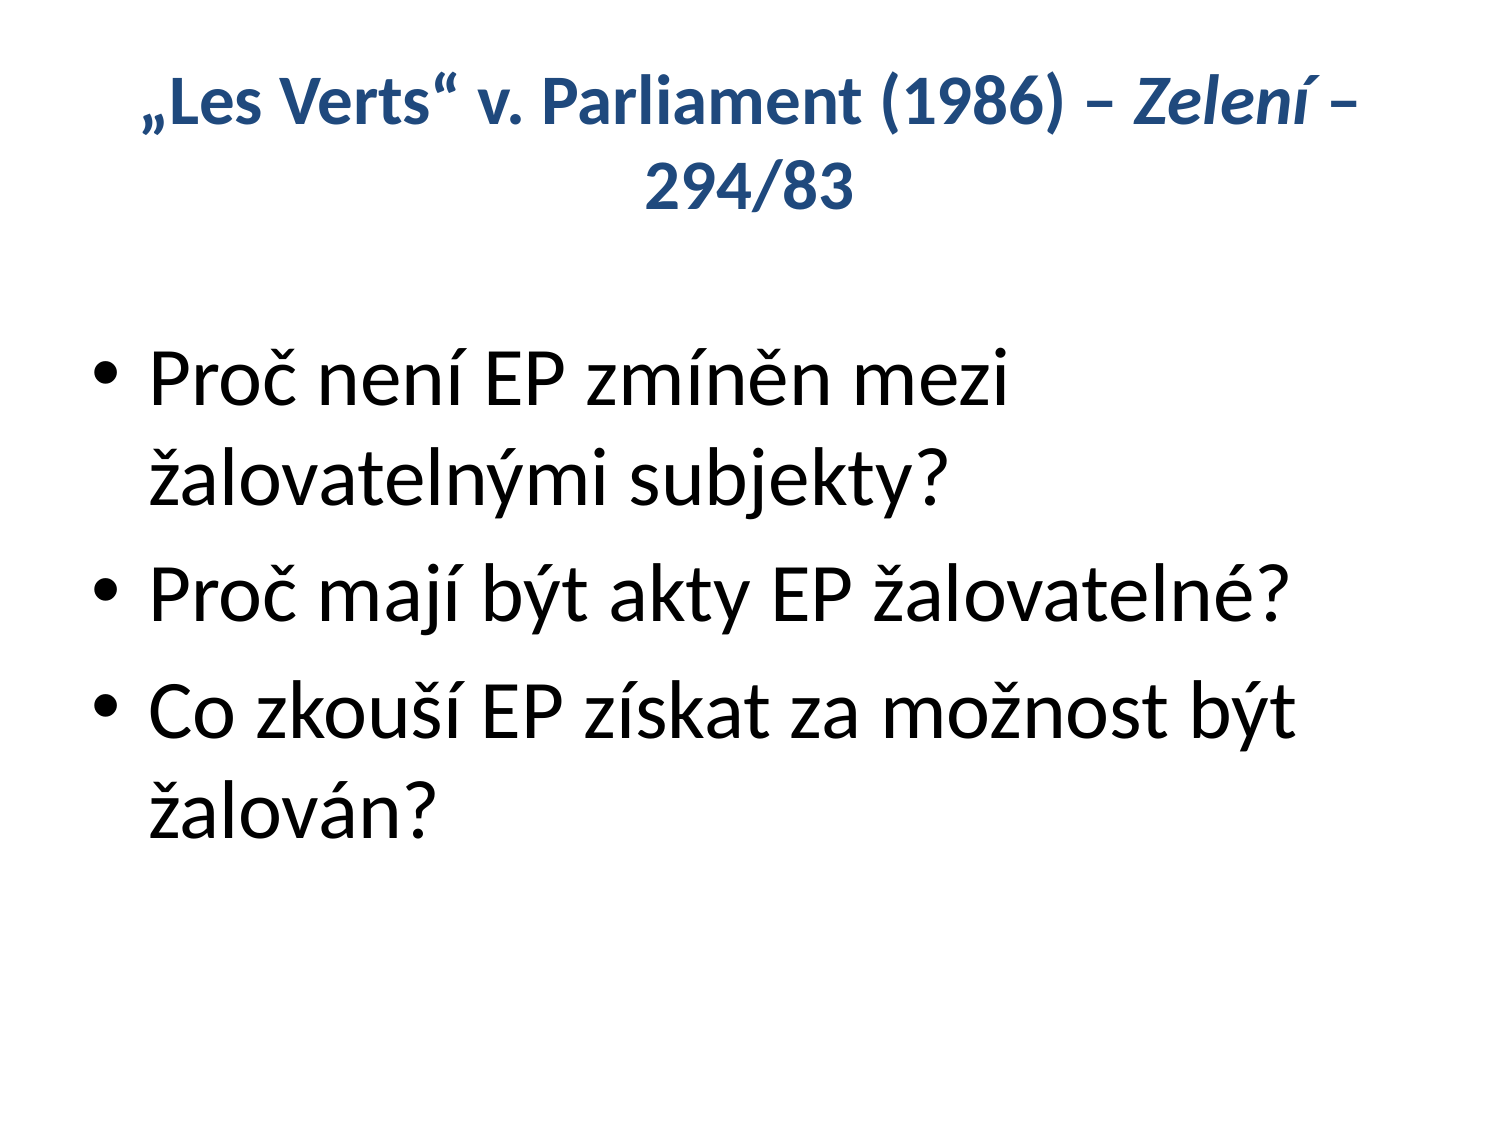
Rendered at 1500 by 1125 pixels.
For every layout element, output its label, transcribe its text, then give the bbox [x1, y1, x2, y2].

list Proč není EP zmíněn mezi žalovatelnými subjekty? Proč mají být akty EP žalovatelné? Co zkouší EP získat za možnost být žalován? [76, 314, 1427, 1058]
title „Les Verts“ v. Parliament (1986) – Zelení – 294/83 [75, 45, 1425, 233]
